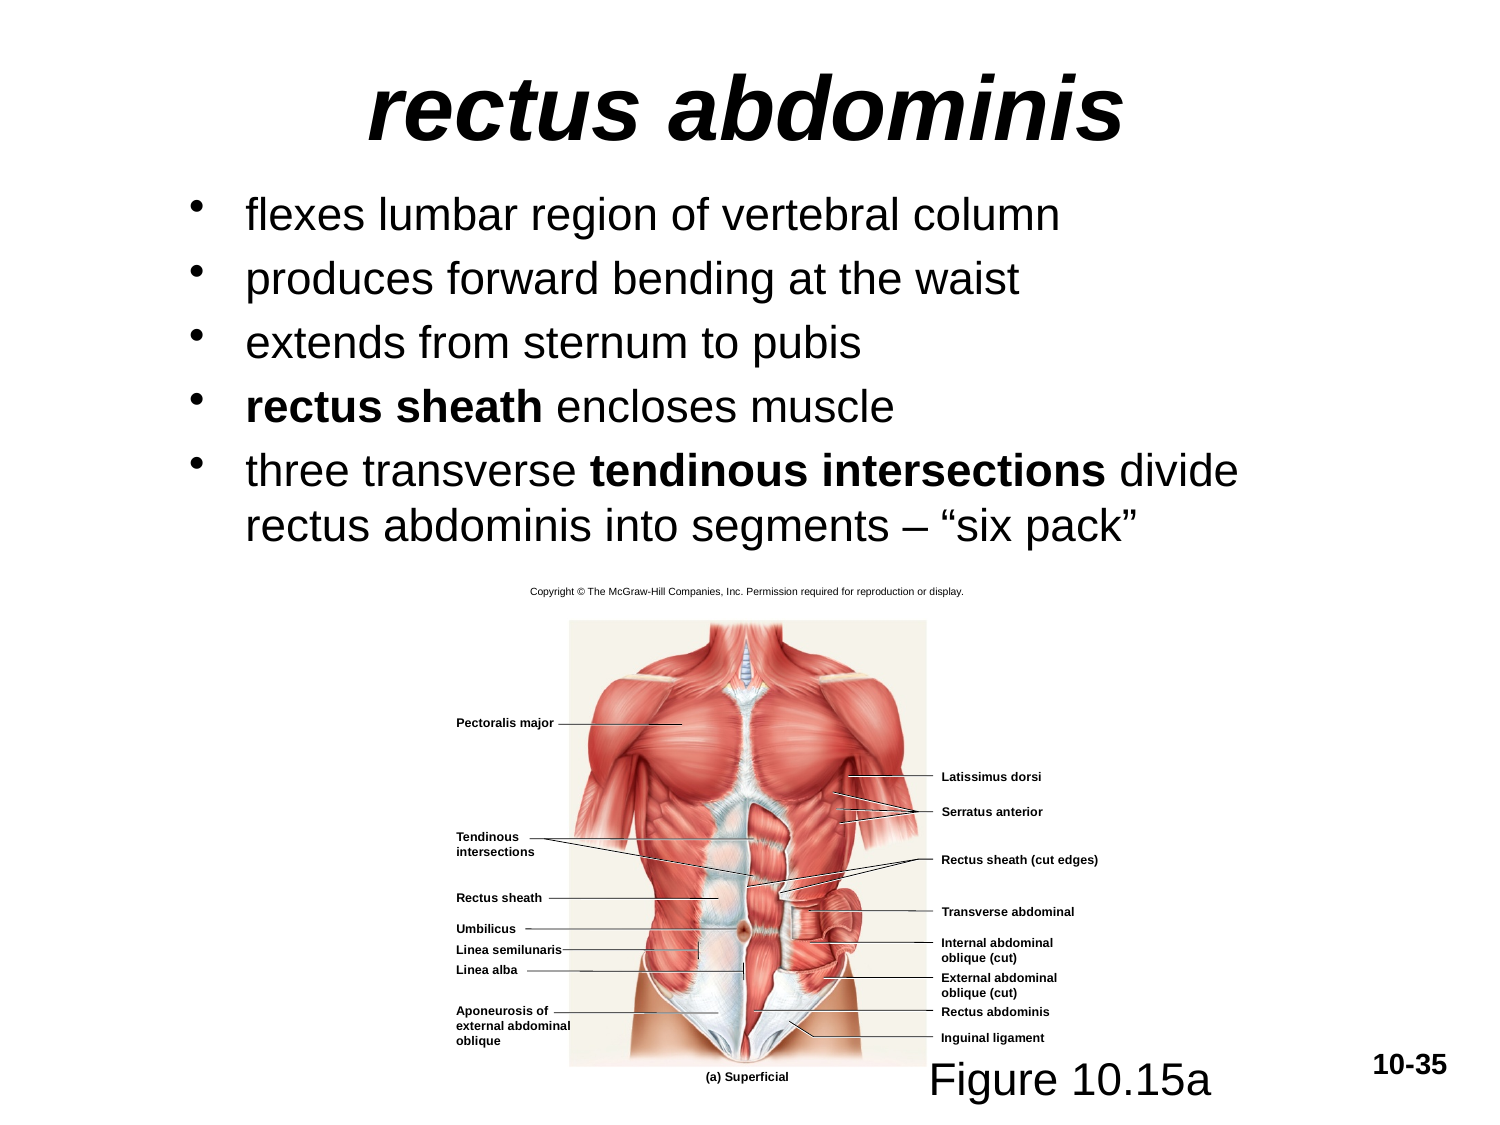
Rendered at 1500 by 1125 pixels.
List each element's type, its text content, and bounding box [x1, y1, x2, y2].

text_box Tendinous intersections [456, 829, 535, 860]
text_box Rectus sheath (cut edges) [941, 851, 1099, 867]
text_box Rectus abdominis [941, 1003, 1050, 1019]
text_box External abdominal oblique (cut) [941, 970, 1058, 1001]
text_box Serratus anterior [941, 804, 1043, 820]
text_box Linea semilunaris [456, 941, 562, 957]
list flexes lumbar region of vertebral column produces forward bending at the waist extends from sternum to pubis rectus sheath encloses muscle three transverse tendinous intersections divide rectus abdominis into segments – “six pack” [173, 176, 1385, 578]
text_box Internal abdominal oblique (cut) [941, 935, 1054, 966]
text_box (a) Superficial [705, 1076, 790, 1085]
text_box Transverse abdominal [941, 903, 1075, 919]
text_box Linea alba [456, 962, 518, 978]
slide_number 10-35 [1337, 1037, 1463, 1125]
text_box Pectoralis major [456, 714, 554, 730]
text_box Inguinal ligament [941, 1030, 1045, 1046]
text_box Rectus sheath [456, 890, 543, 906]
title rectus abdominis [72, 0, 1423, 209]
text_box Figure 10.15a [913, 1042, 1235, 1113]
text_box Copyright © The McGraw-Hill Companies, Inc. Permission required for reproduction or display. [341, 578, 1155, 606]
text_box Umbilicus [456, 920, 517, 936]
text_box Aponeurosis of external abdominal oblique [456, 1003, 562, 1049]
text_box Latissimus dorsi [941, 768, 1042, 784]
picture [567, 618, 928, 1068]
